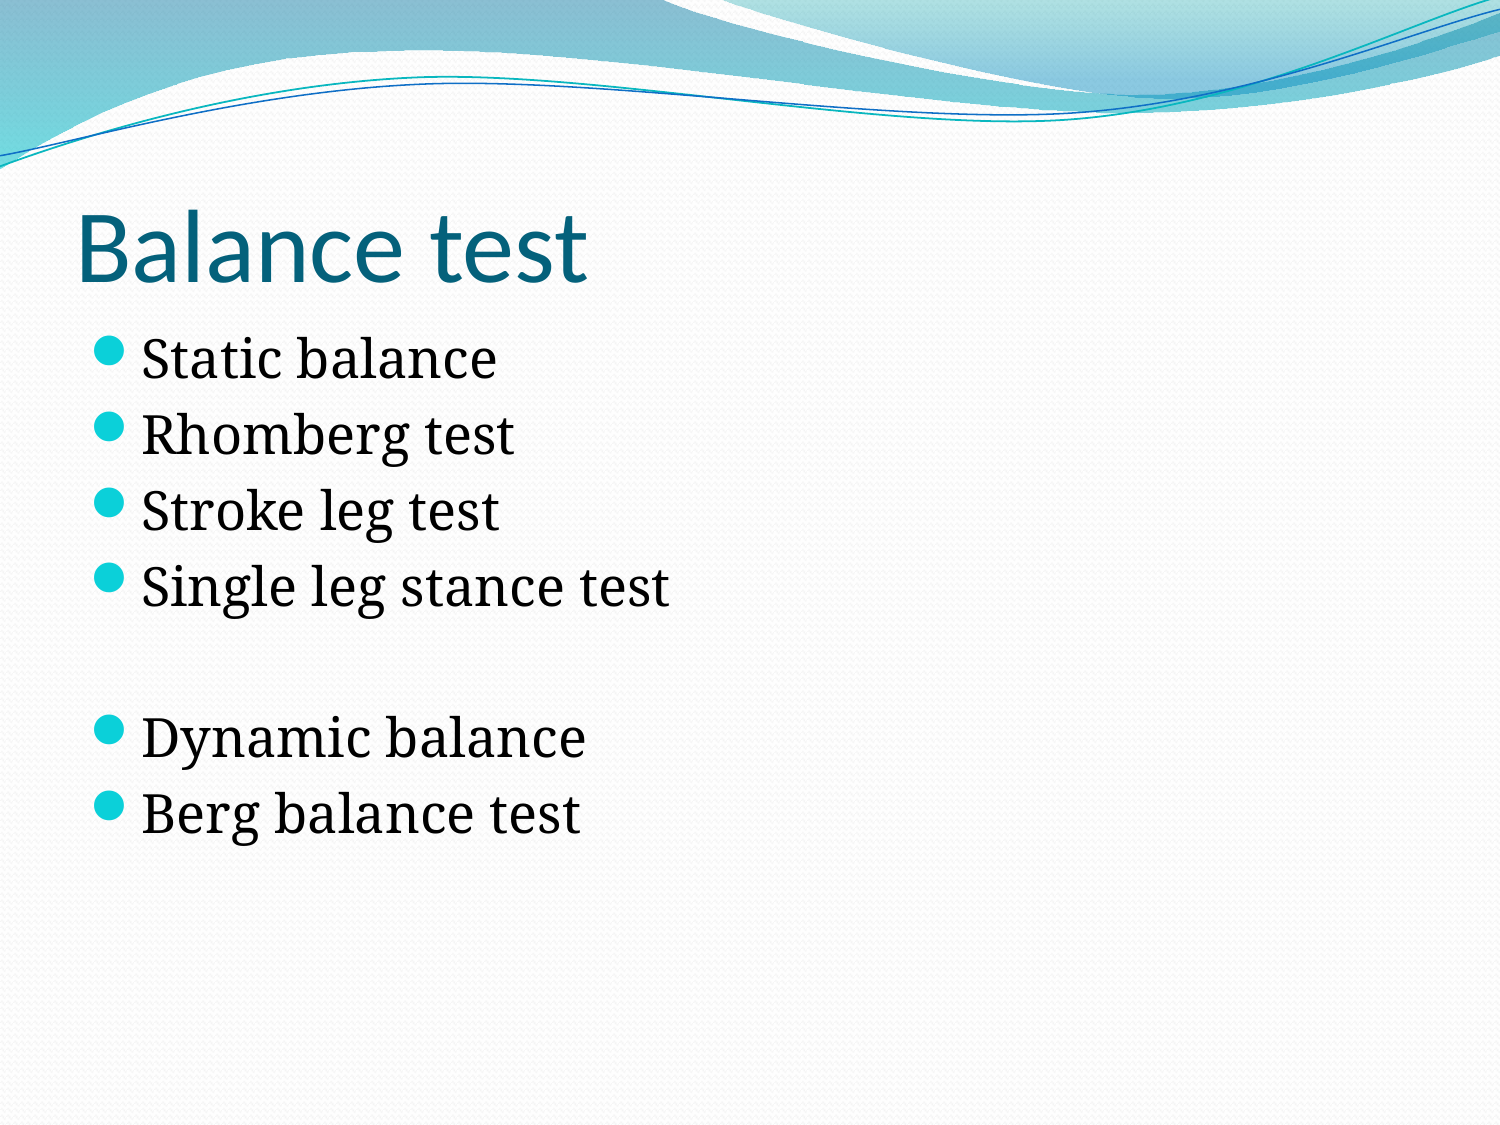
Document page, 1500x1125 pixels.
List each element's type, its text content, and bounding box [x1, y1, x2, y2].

title Balance test [75, 115, 1425, 303]
list Static balance Rhomberg test Stroke leg test Single leg stance test Dynamic balance Berg balance test [75, 317, 1425, 1038]
